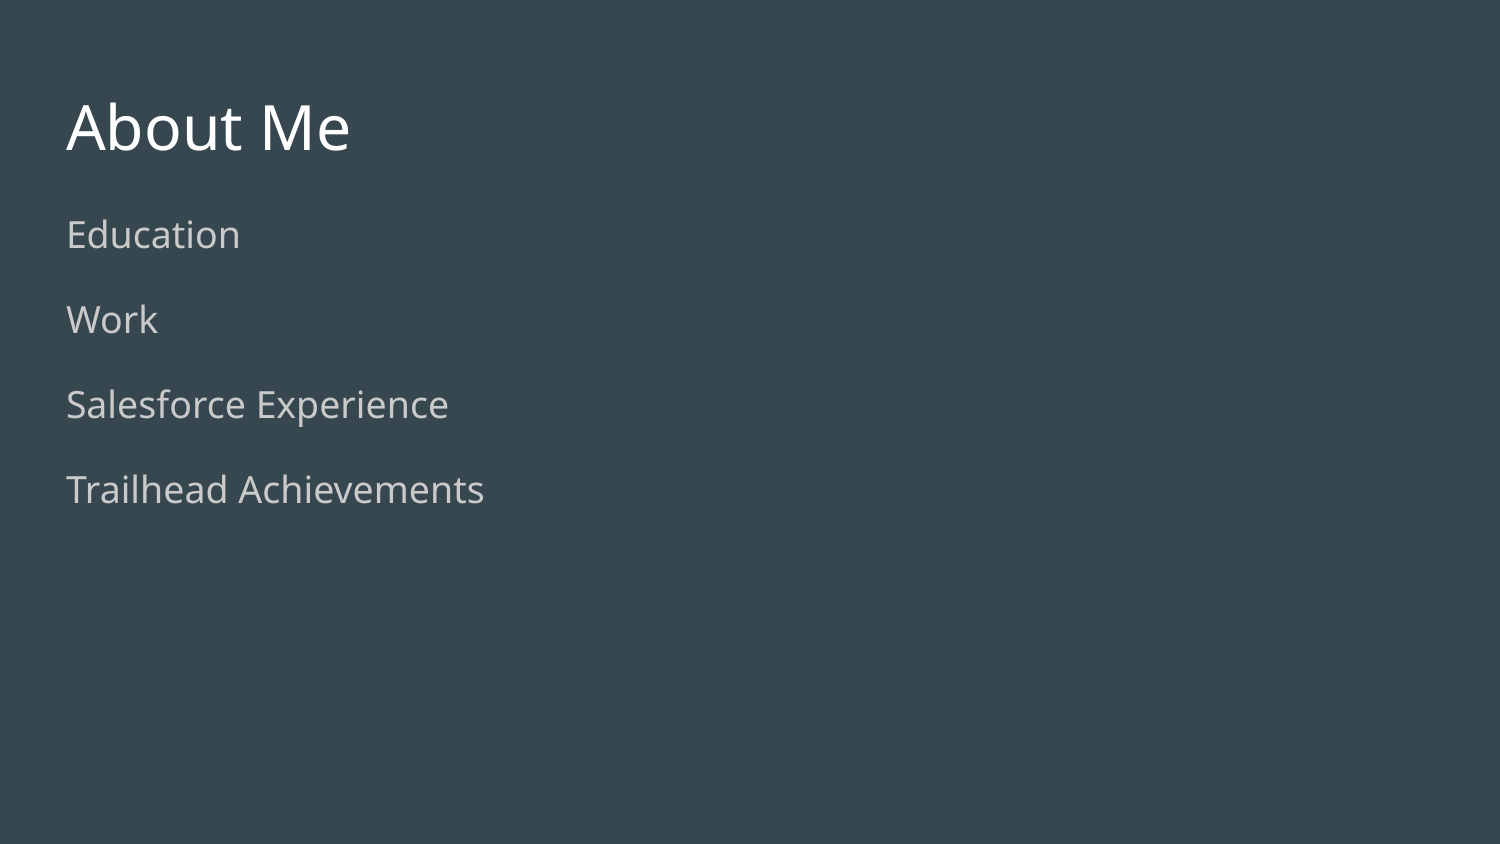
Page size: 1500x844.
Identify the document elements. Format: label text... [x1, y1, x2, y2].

list Education Work Salesforce Experience Trailhead Achievements [51, 189, 1449, 750]
title About Me [51, 72, 1449, 167]
